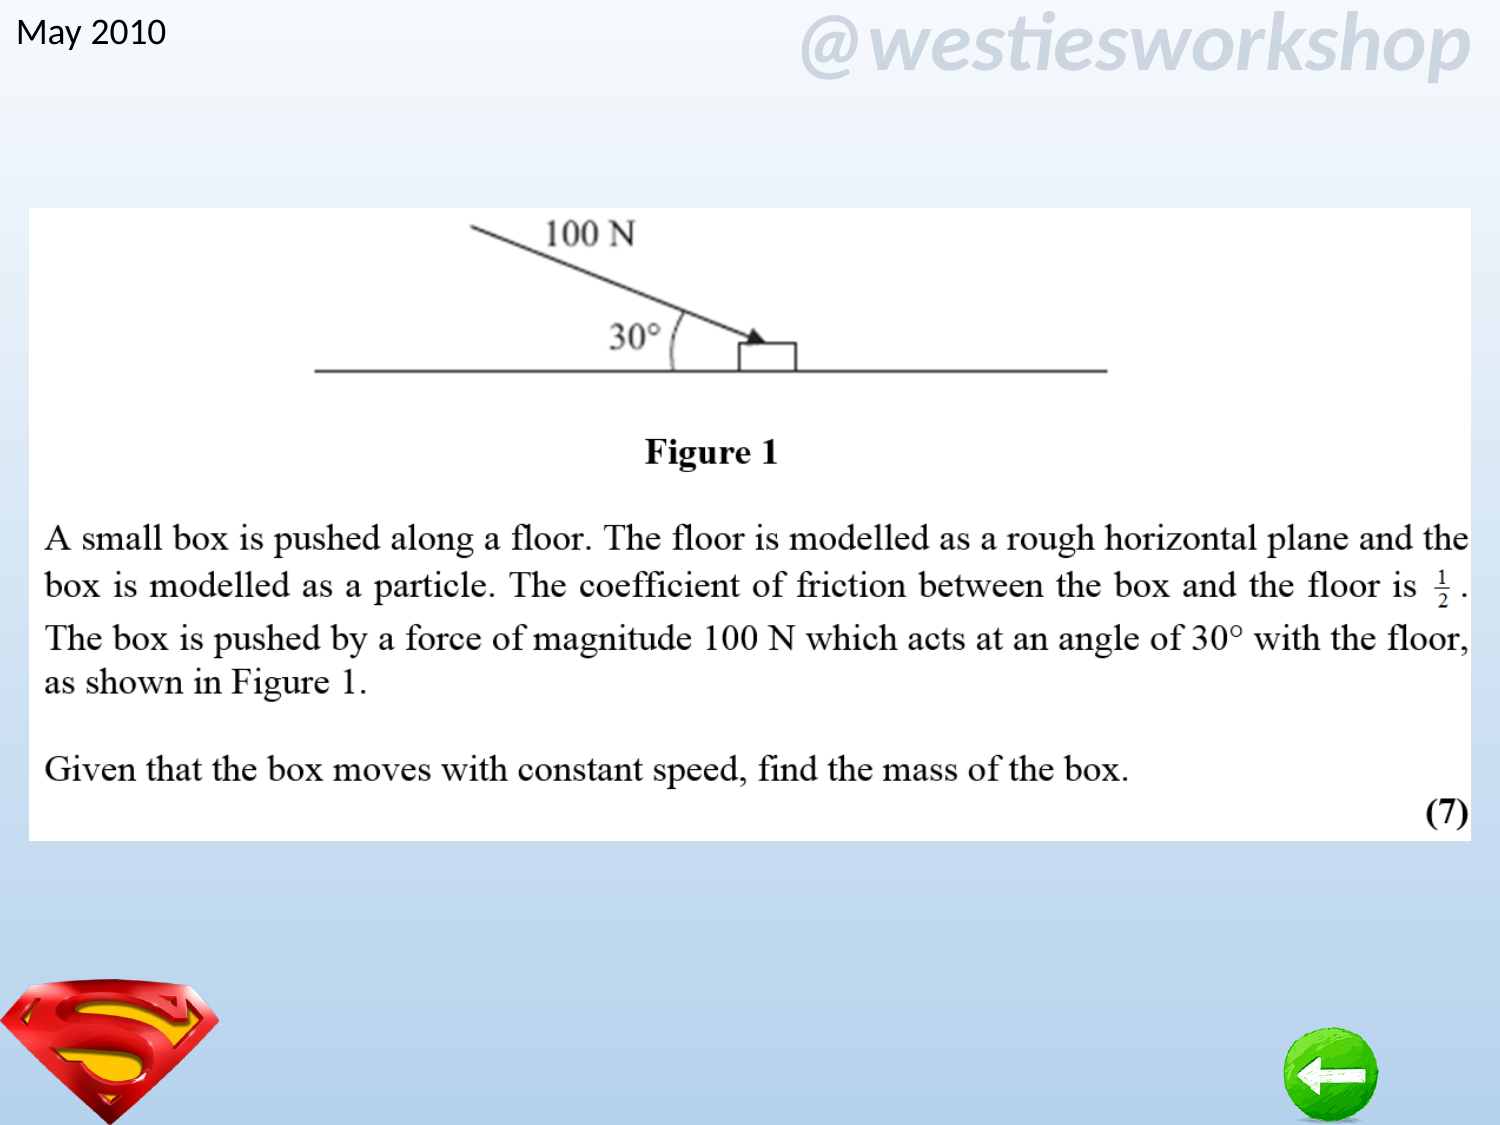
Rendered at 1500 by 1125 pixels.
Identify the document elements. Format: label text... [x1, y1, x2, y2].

text_box May 2010 [1, 0, 182, 60]
picture [1281, 1027, 1380, 1125]
picture [0, 979, 219, 1125]
picture [29, 208, 1471, 841]
